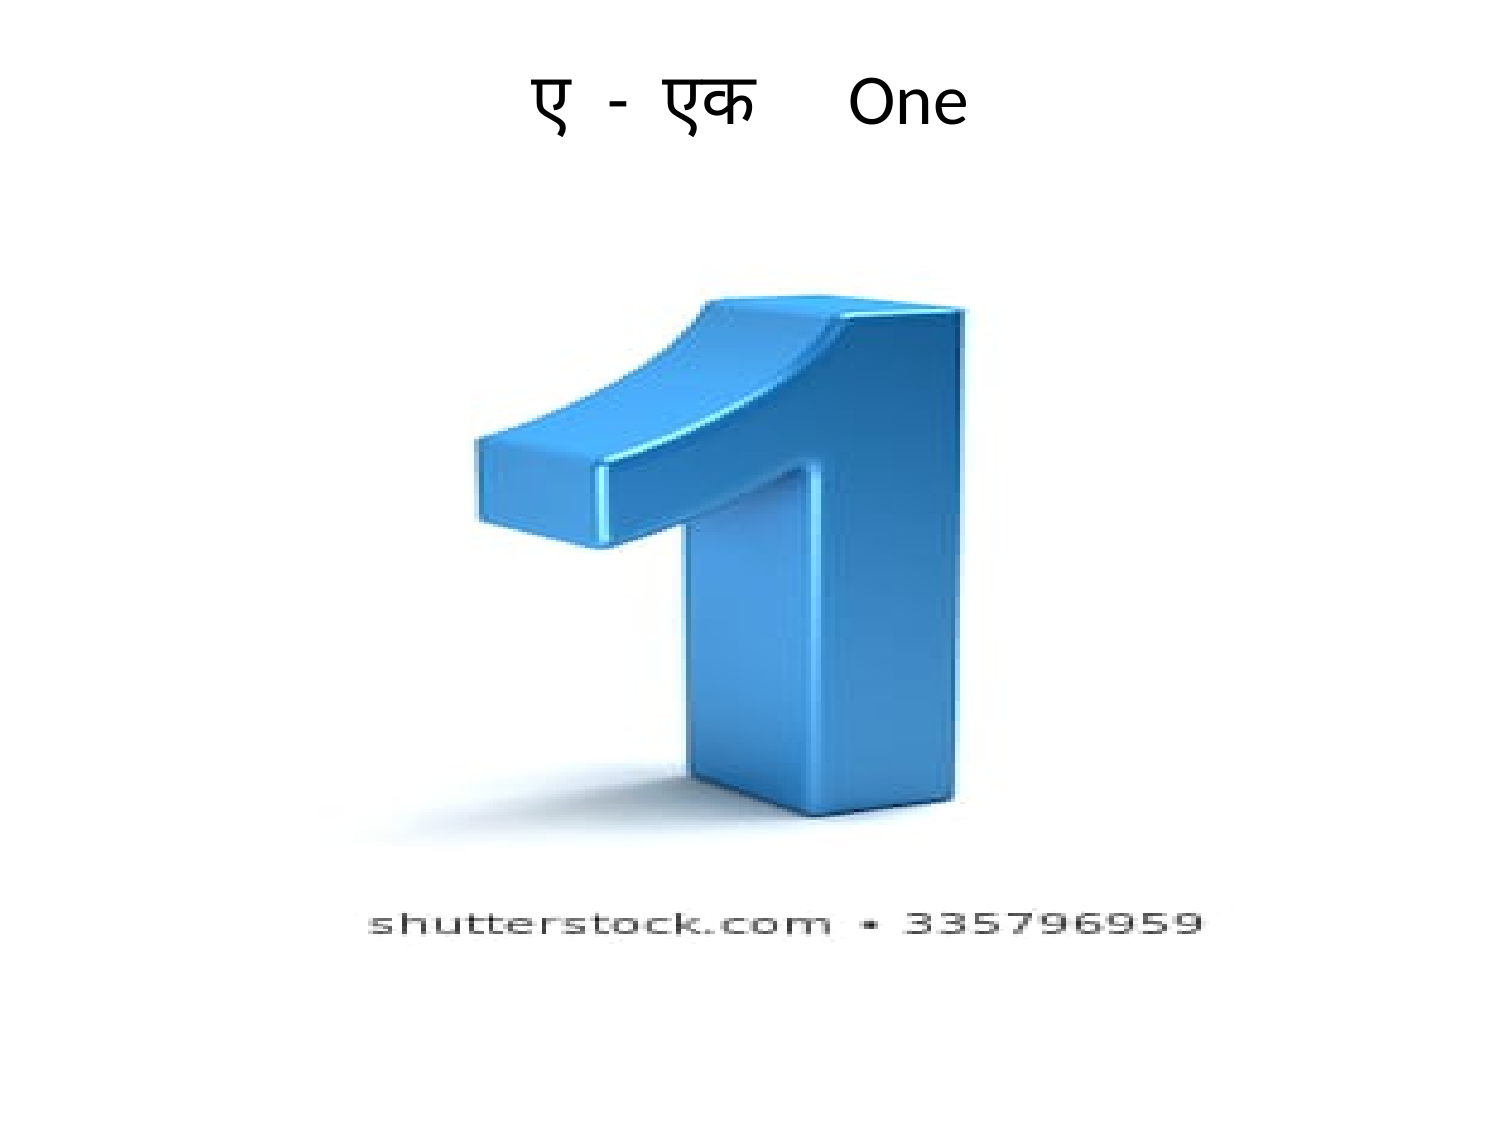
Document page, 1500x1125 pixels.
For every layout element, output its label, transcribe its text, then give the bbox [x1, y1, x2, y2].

title ए - एक One [75, 45, 1425, 233]
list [162, 224, 1413, 951]
